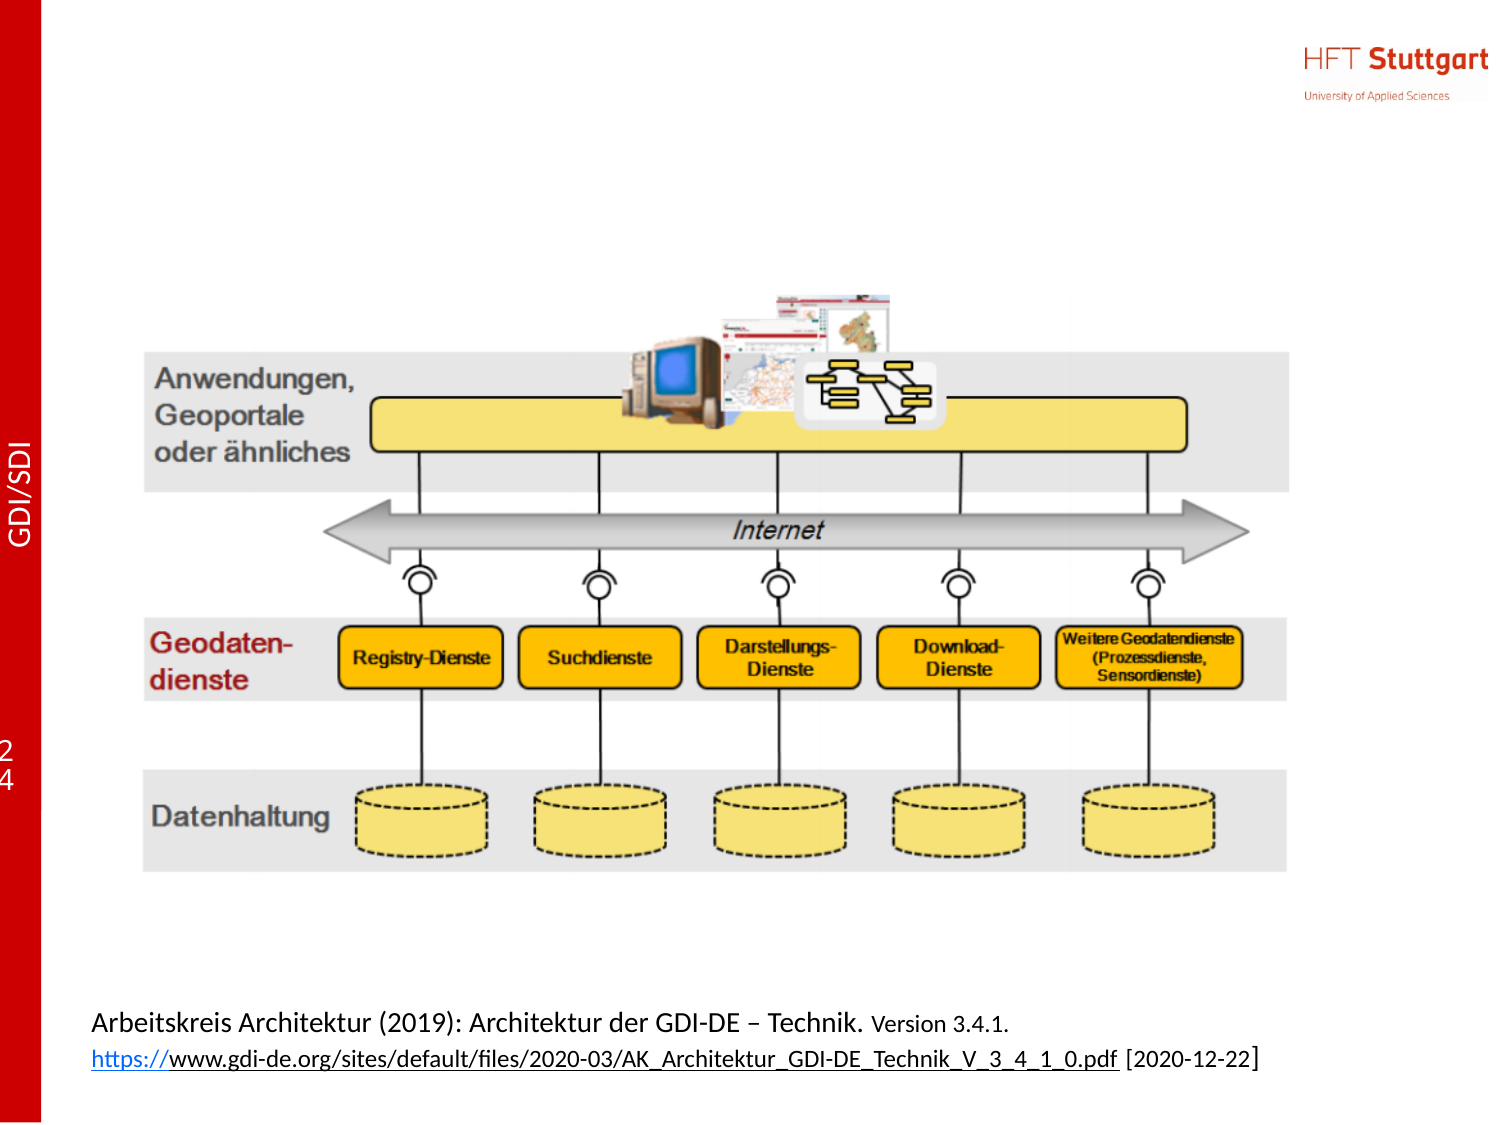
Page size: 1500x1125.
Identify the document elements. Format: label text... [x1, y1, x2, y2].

picture [123, 278, 1306, 885]
text_box Arbeitskreis Architektur (2019): Architektur der GDI-DE – Technik. Version 3.4.1. https://www.gdi-de.org/sites/default/files/2020-03/AK_Architektur_GDI-DE_Technik_V_3_4_1_0.pdf [2020-12-22] [76, 996, 1388, 1082]
picture [1305, 47, 1489, 102]
